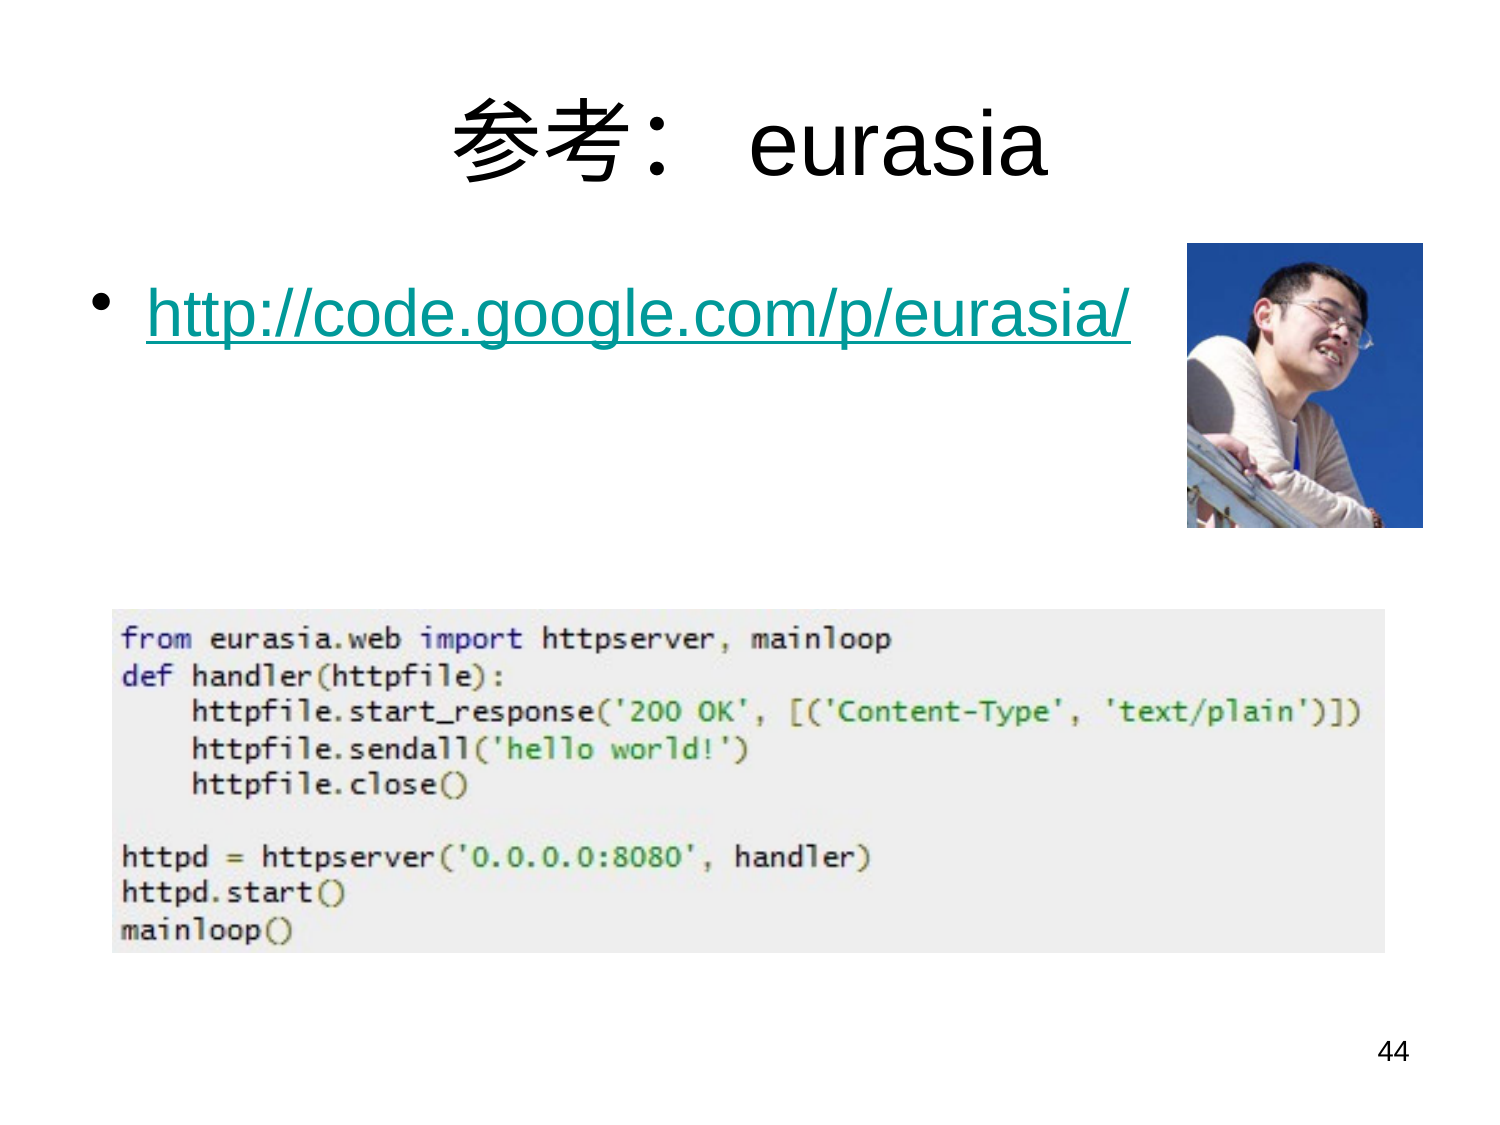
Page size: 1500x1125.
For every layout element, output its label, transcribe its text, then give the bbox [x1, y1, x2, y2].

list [111, 609, 1385, 953]
slide_number 44 [1074, 1024, 1426, 1103]
title 参考：eurasia [74, 44, 1426, 233]
list http://code.google.com/p/eurasia/ [74, 262, 1426, 1006]
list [1186, 243, 1423, 528]
